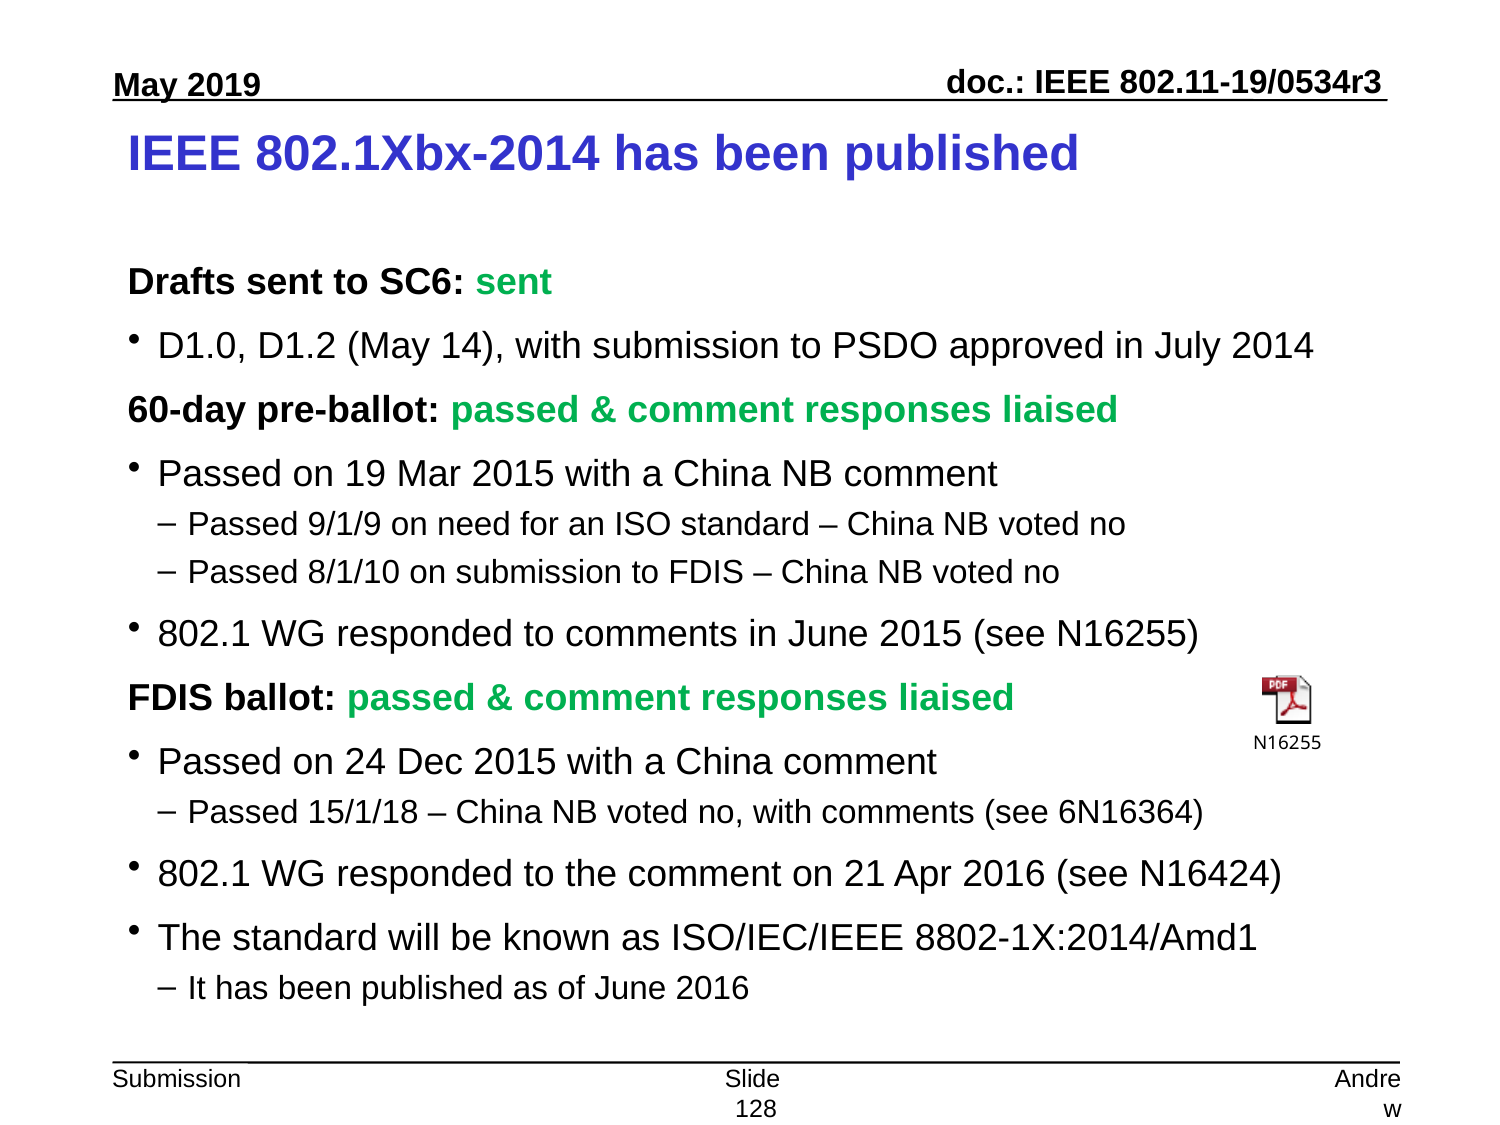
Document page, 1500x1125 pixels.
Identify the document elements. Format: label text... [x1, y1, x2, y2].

slide_number Slide 128 [709, 1061, 803, 1093]
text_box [1212, 673, 1363, 801]
list Drafts sent to SC6: sent D1.0, D1.2 (May 14), with submission to PSDO approved in July 2014 60-day pre-ballot: passed & comment responses liaised Passed on 19 Mar 2015 with a China NB comment Passed 9/1/9 on need for an ISO standard – China NB voted no Passed 8/1/10 on submission to FDIS – China NB voted no 802.1 WG responded to comments in June 2015 (see N16255) FDIS ballot: passed & comment responses liaised Passed on 24 Dec 2015 with a China comment Passed 15/1/18 – China NB voted no, with comments (see 6N16364) 802.1 WG responded to the comment on 21 Apr 2016 (see N16424) The standard will be known as ISO/IEC/IEEE 8802-1X:2014/Amd1 It has been published as of June 2016 [112, 249, 1388, 925]
footer Andrew Myles, Cisco [1320, 1061, 1402, 1093]
title IEEE 802.1Xbx-2014 has been published [112, 112, 1413, 288]
